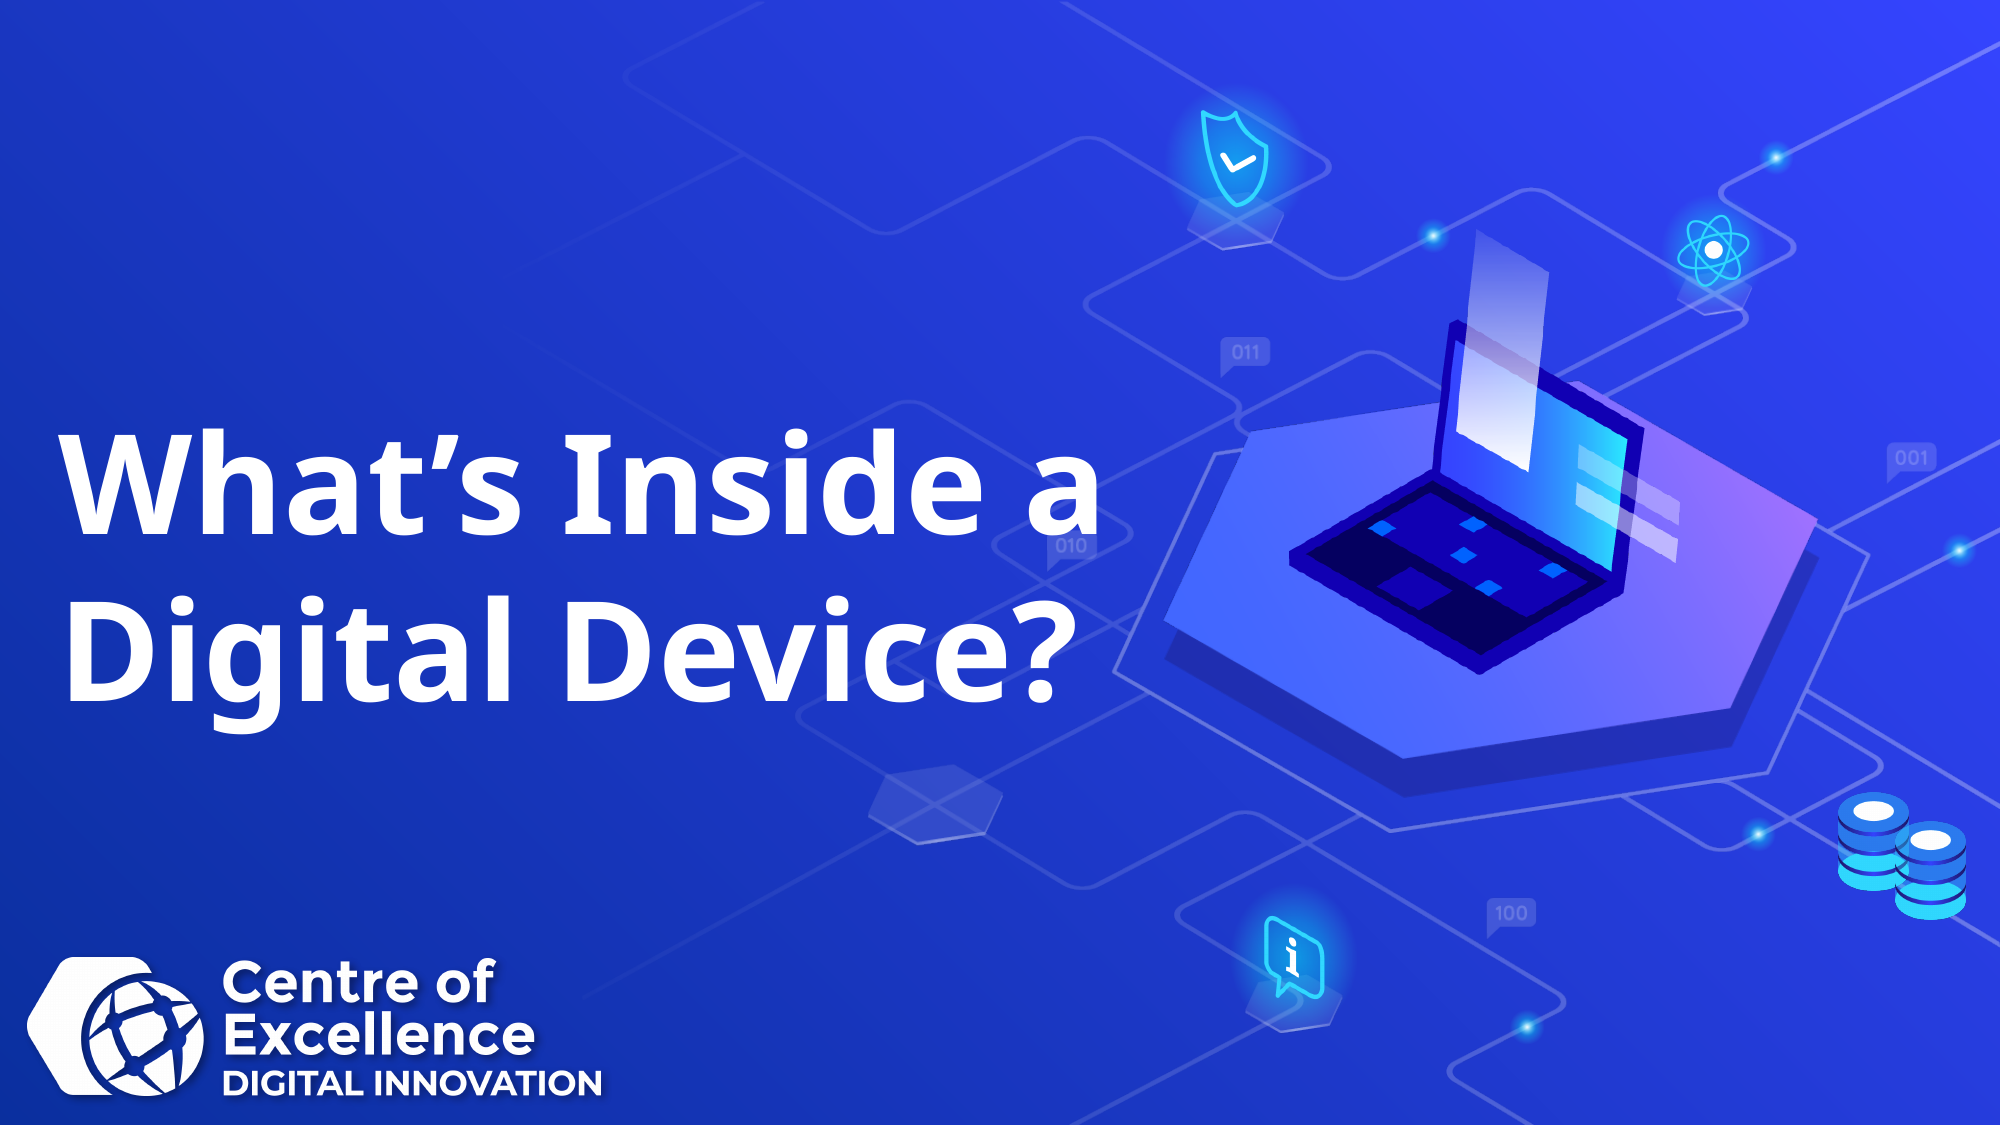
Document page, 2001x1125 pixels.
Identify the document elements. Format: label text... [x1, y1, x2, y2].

title What’s Inside a Digital Device? [58, 435, 1143, 690]
picture [0, 0, 2000, 1125]
